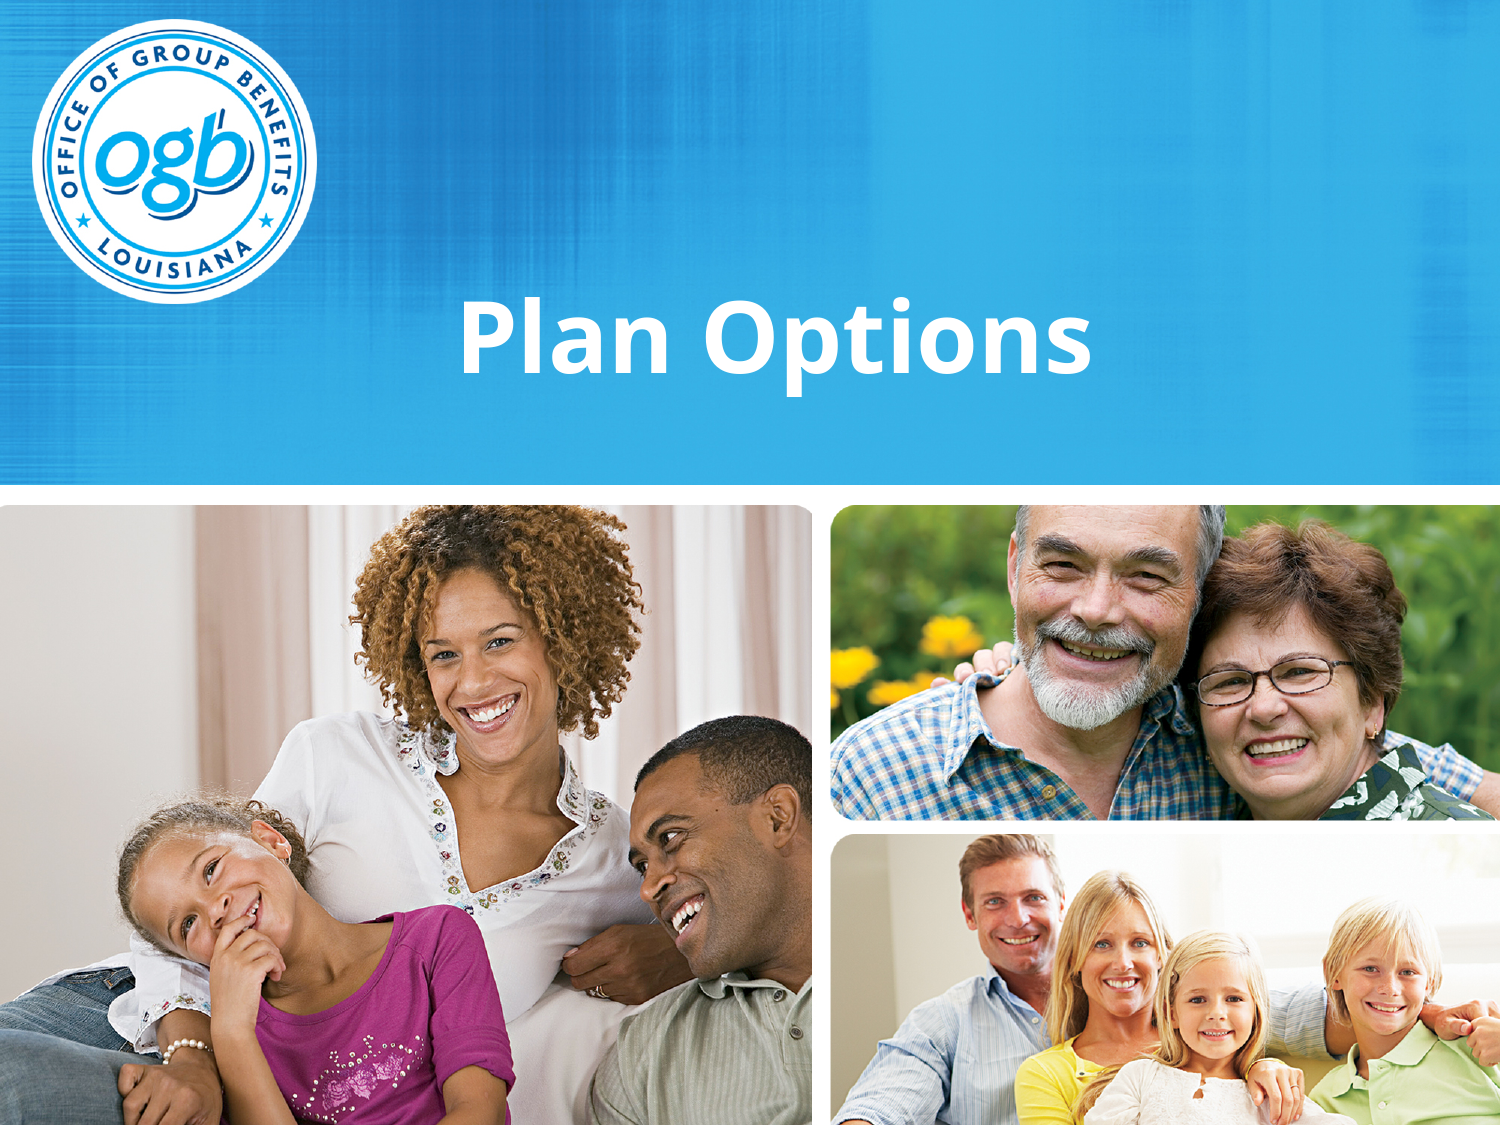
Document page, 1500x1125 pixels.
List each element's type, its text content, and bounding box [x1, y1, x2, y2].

title Plan Options [137, 212, 1413, 454]
picture [0, 0, 1500, 1125]
